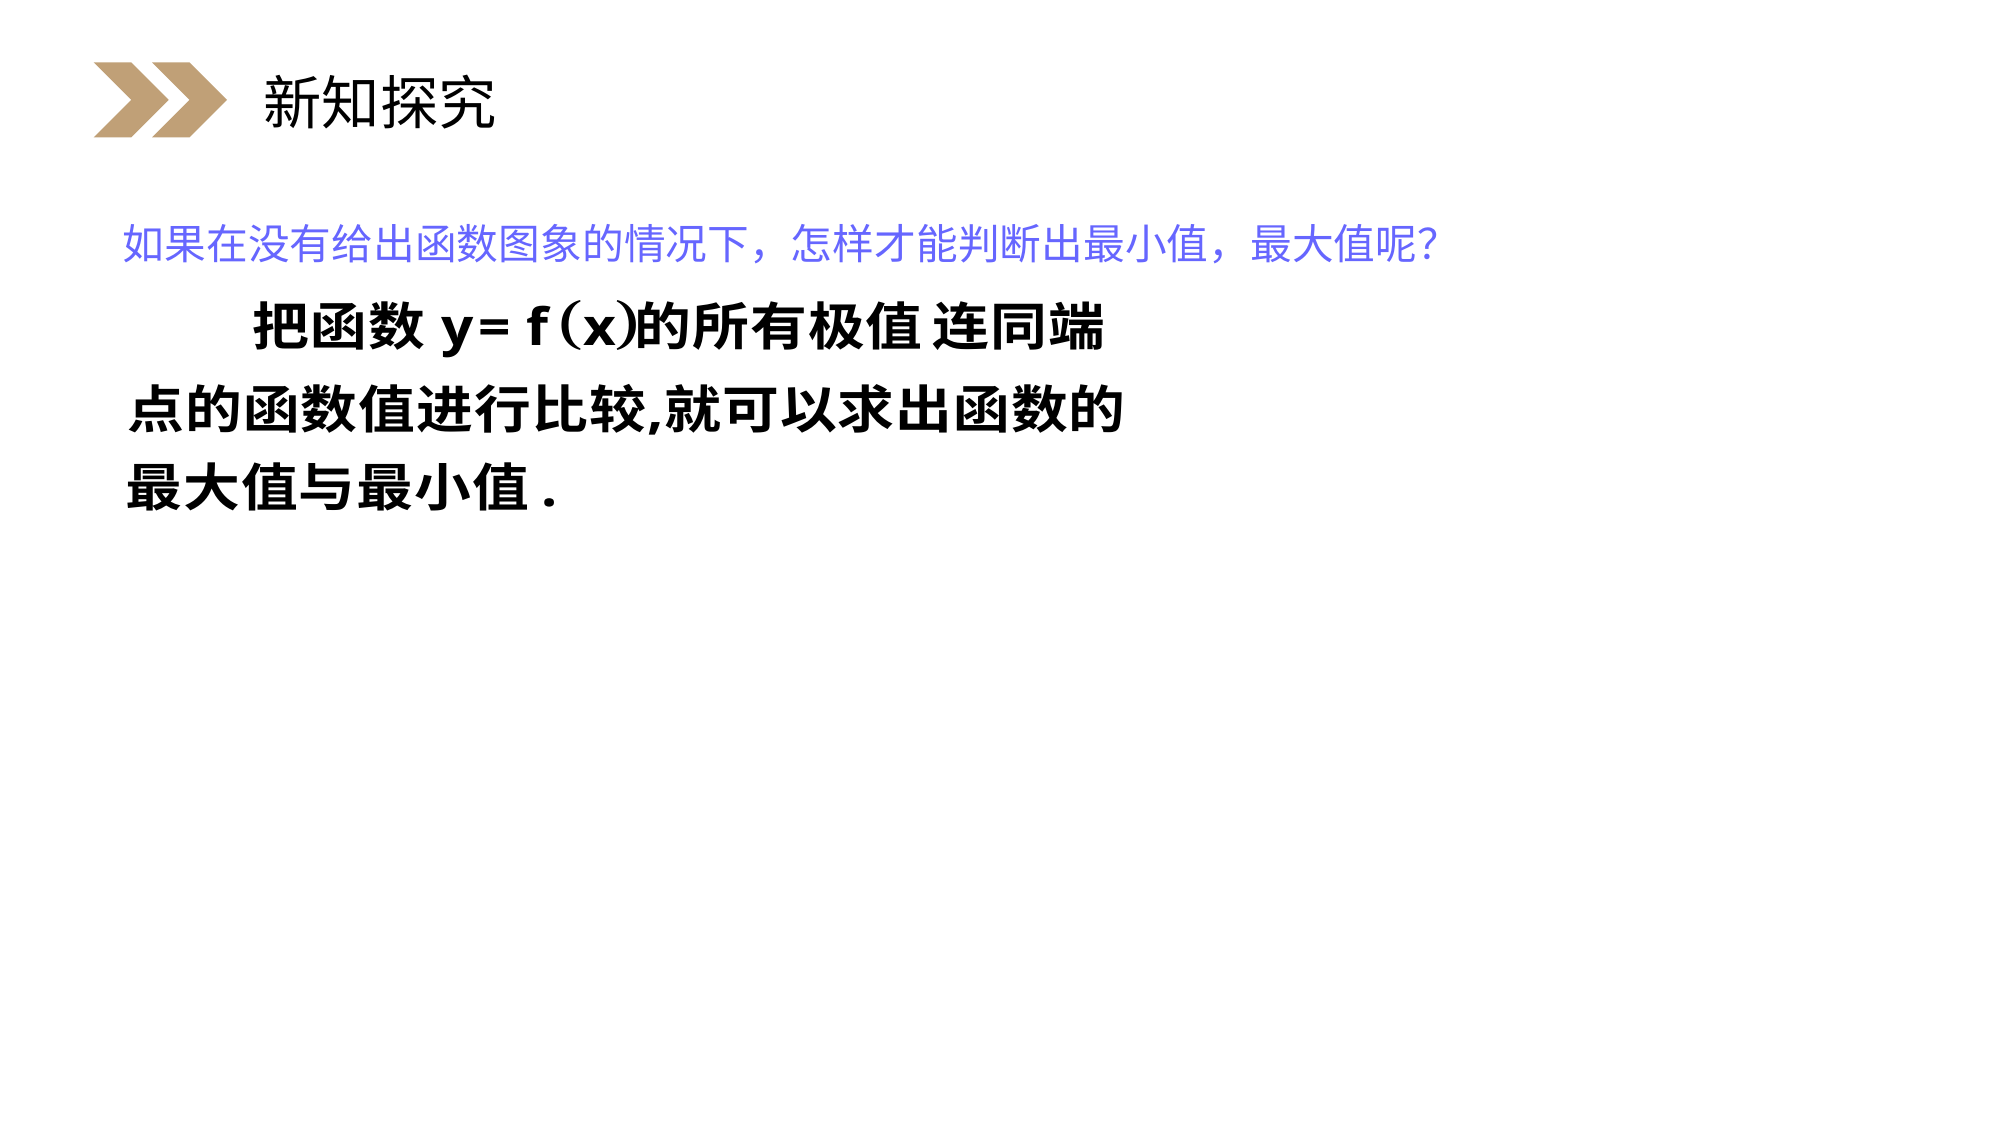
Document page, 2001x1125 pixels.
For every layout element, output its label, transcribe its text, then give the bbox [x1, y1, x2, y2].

text_box 如果在没有给出函数图象的情况下，怎样才能判断出最小值，最大值呢？ [108, 210, 1827, 275]
text_box 新知探究 [248, 66, 1088, 137]
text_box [125, 290, 1130, 528]
